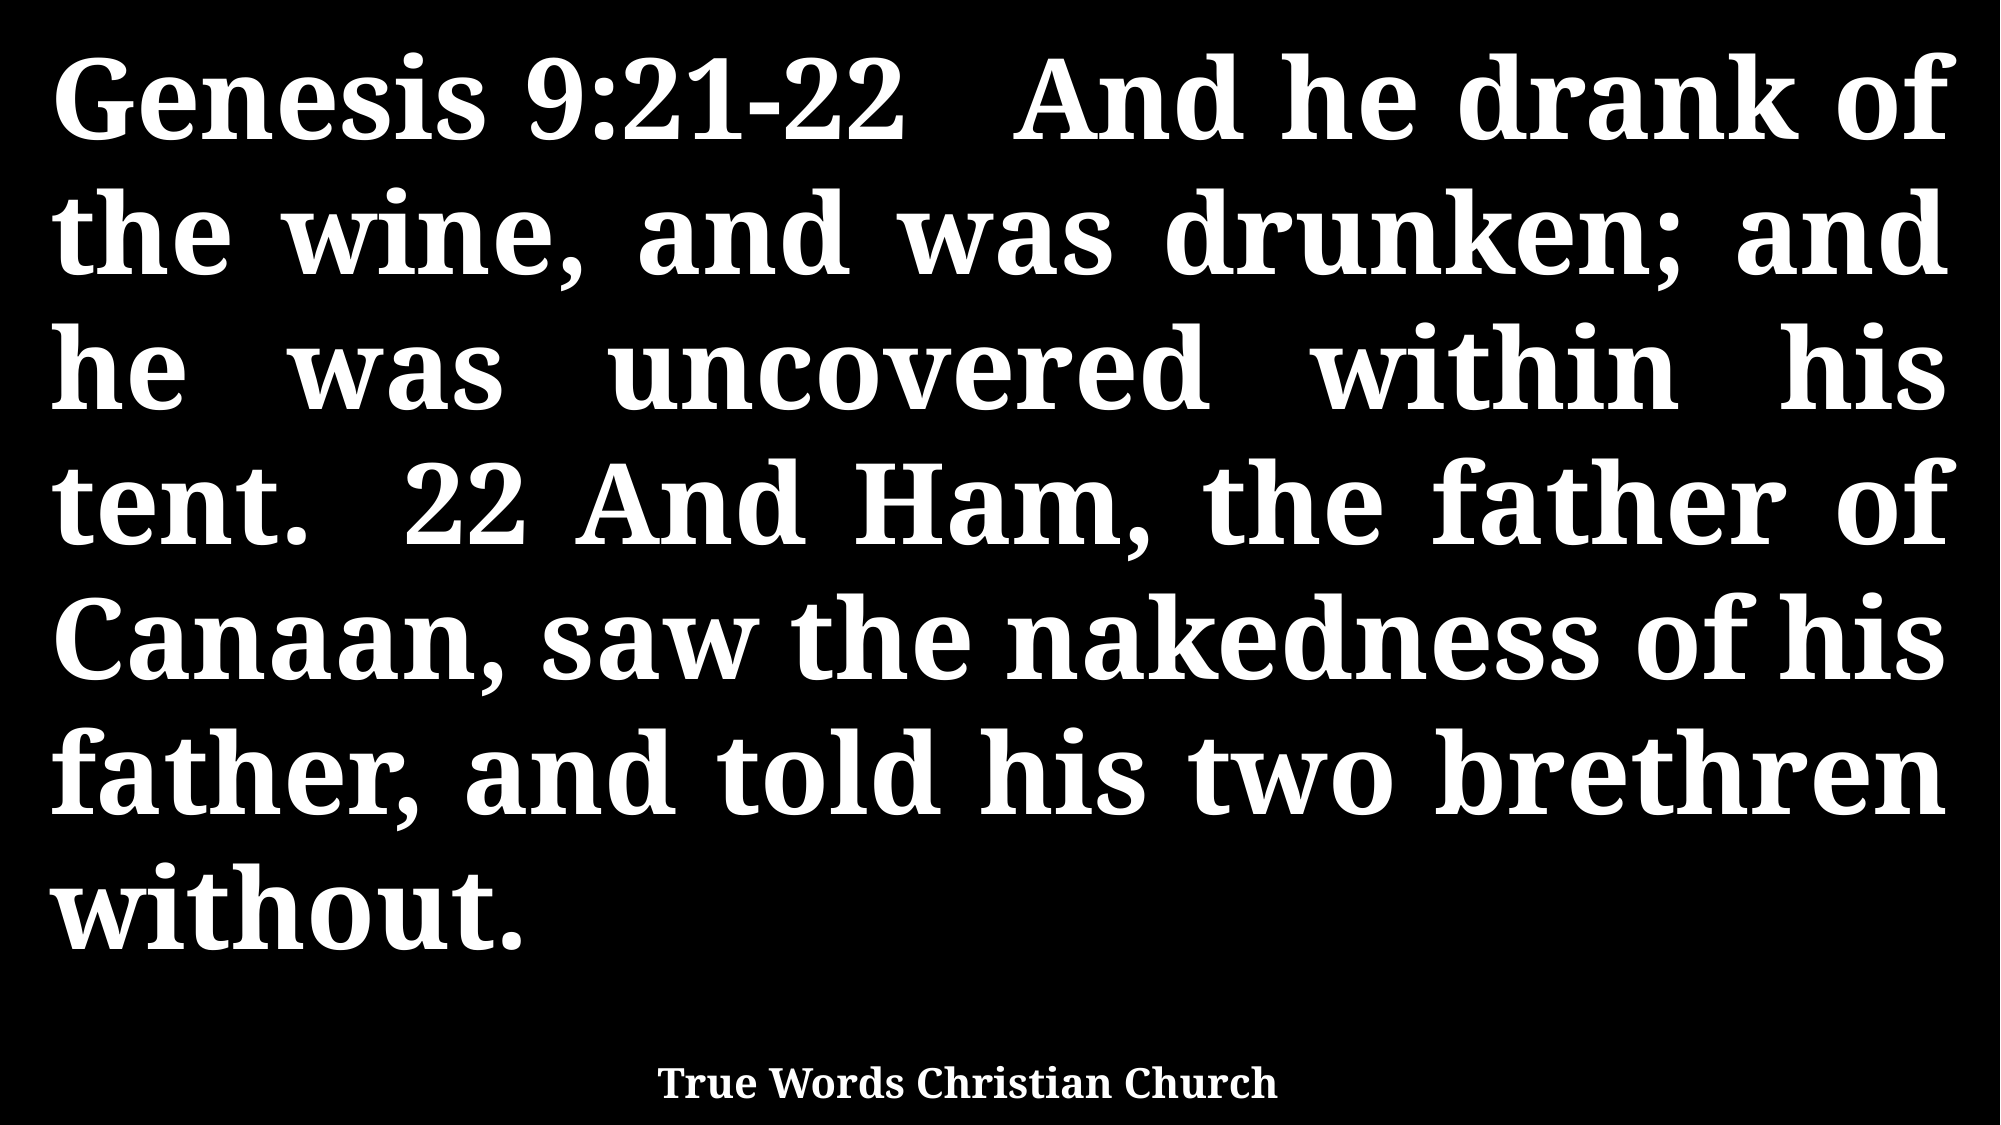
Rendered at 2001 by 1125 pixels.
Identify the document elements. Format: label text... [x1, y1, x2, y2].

text_box Genesis 9:21-22 And he drank of the wine, and was drunken; and he was uncovered within his tent. 22 And Ham, the father of Canaan, saw the nakedness of his father, and told his two brethren without. [35, 19, 1965, 980]
text_box True Words Christian Church [642, 1049, 1294, 1114]
